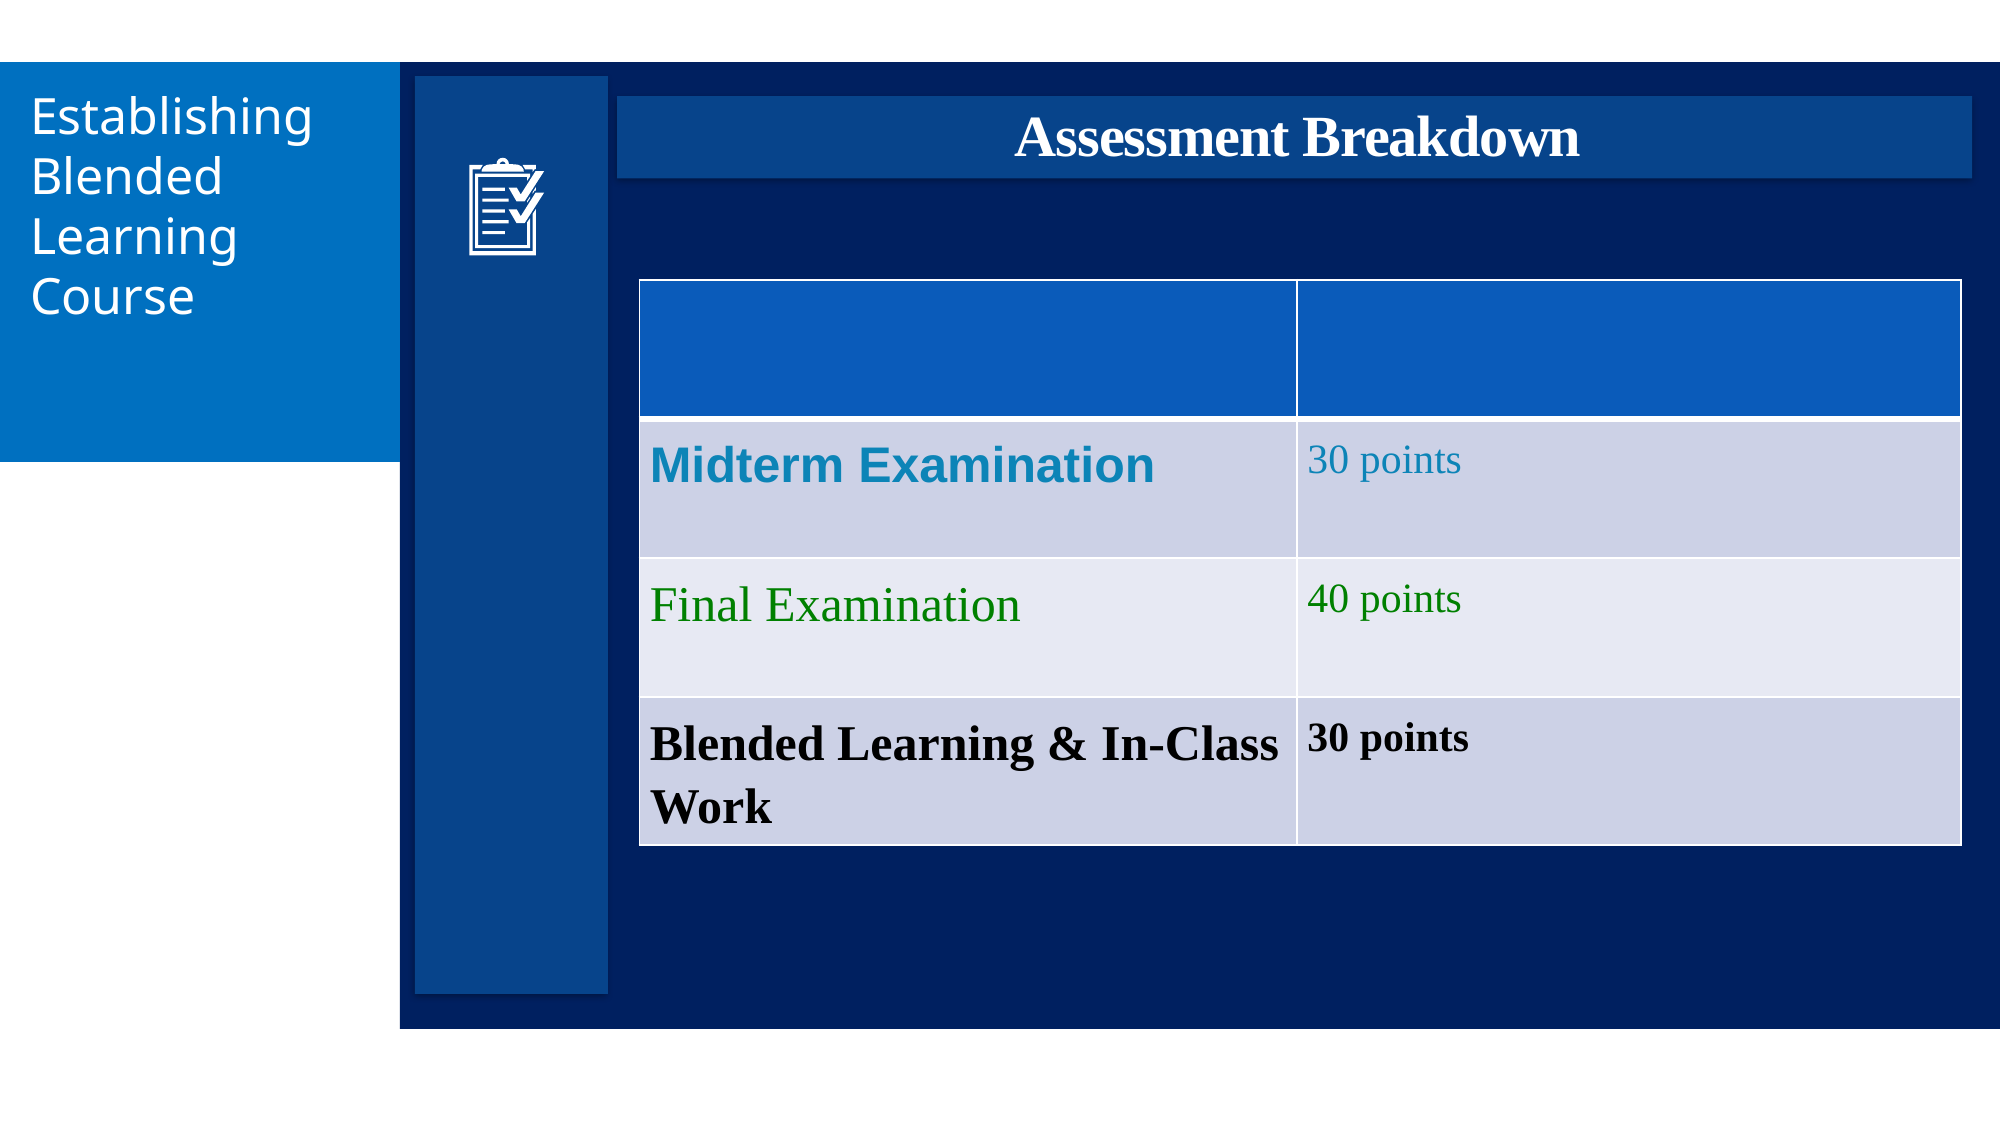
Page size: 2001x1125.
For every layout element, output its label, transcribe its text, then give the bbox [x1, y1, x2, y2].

title Establishing Blended Learning Course [0, 62, 400, 462]
table_header [1298, 281, 1960, 416]
table_cell 40 points [1298, 559, 1960, 696]
table_cell Blended Learning & In-Class Work [640, 698, 1296, 844]
text_box Assessment Breakdown [616, 95, 1973, 179]
table_cell 30 points [1298, 422, 1960, 557]
text_box [414, 75, 609, 995]
text_box [469, 157, 545, 256]
table_cell Midterm Examination [640, 422, 1296, 557]
table_cell Final Examination [640, 559, 1296, 696]
table_cell 30 points [1298, 698, 1960, 844]
table_header [640, 281, 1296, 416]
